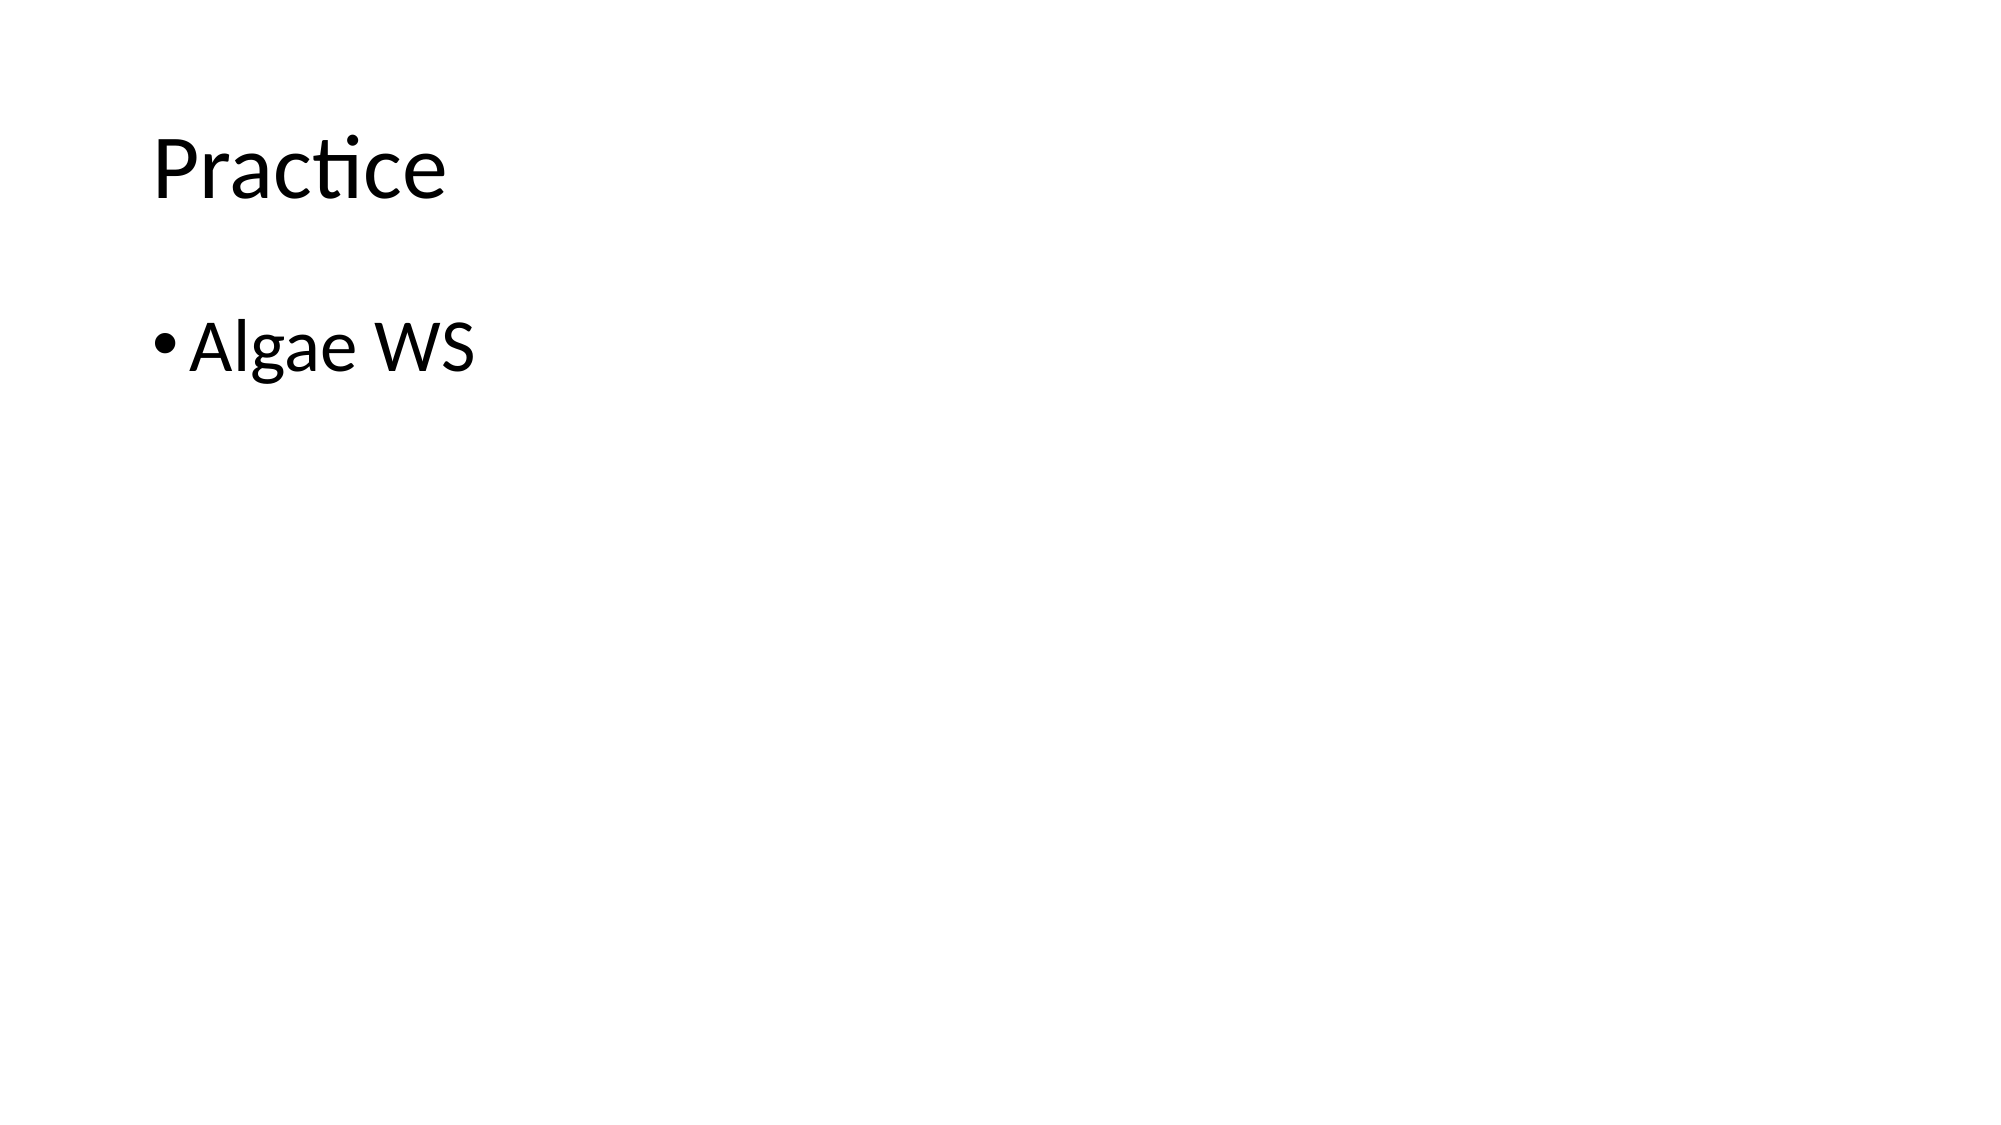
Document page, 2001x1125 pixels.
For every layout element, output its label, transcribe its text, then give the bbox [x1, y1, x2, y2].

title Practice [137, 59, 1863, 278]
list Algae WS [137, 299, 1863, 1014]
